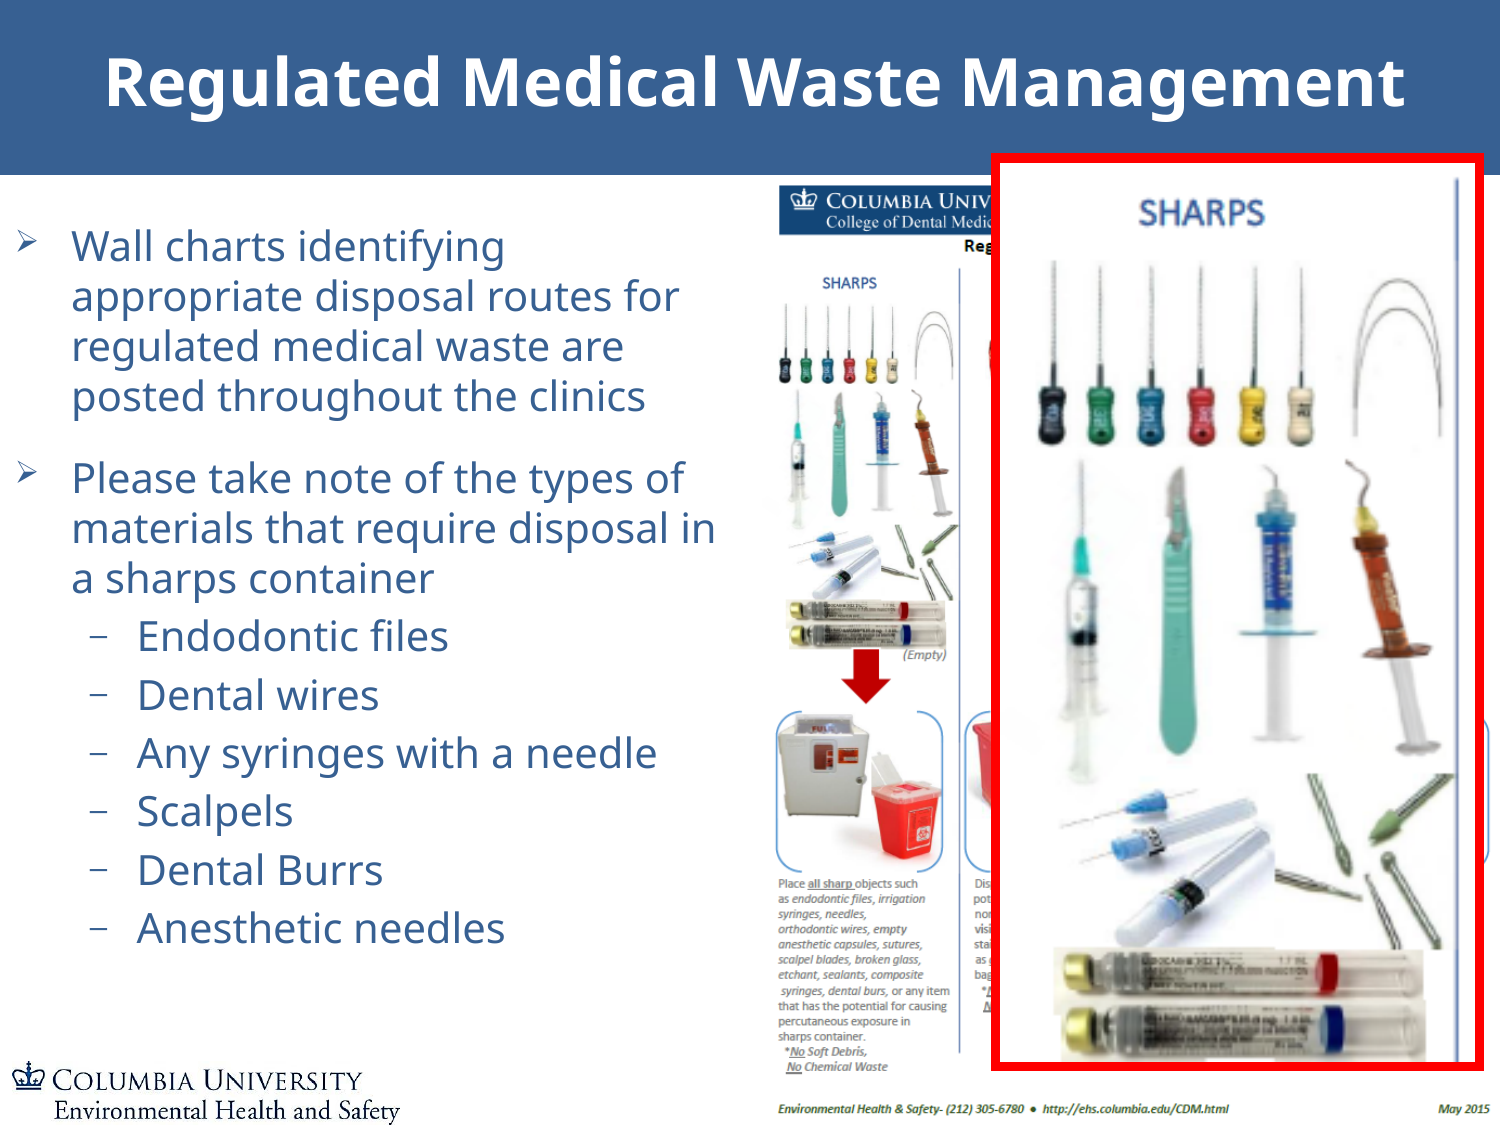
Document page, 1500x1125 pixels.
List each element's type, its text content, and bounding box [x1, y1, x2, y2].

picture [12, 1061, 400, 1125]
text_box Wall charts identifying appropriate disposal routes for regulated medical waste are posted throughout the clinics Please take note of the types of materials that require disposal in a sharps container Endodontic files Dental wires Any syringes with a needle Scalpels Dental Burrs Anesthetic needles [0, 212, 752, 925]
picture [762, 162, 1500, 1123]
title Regulated Medical Waste Management [10, 21, 1500, 139]
